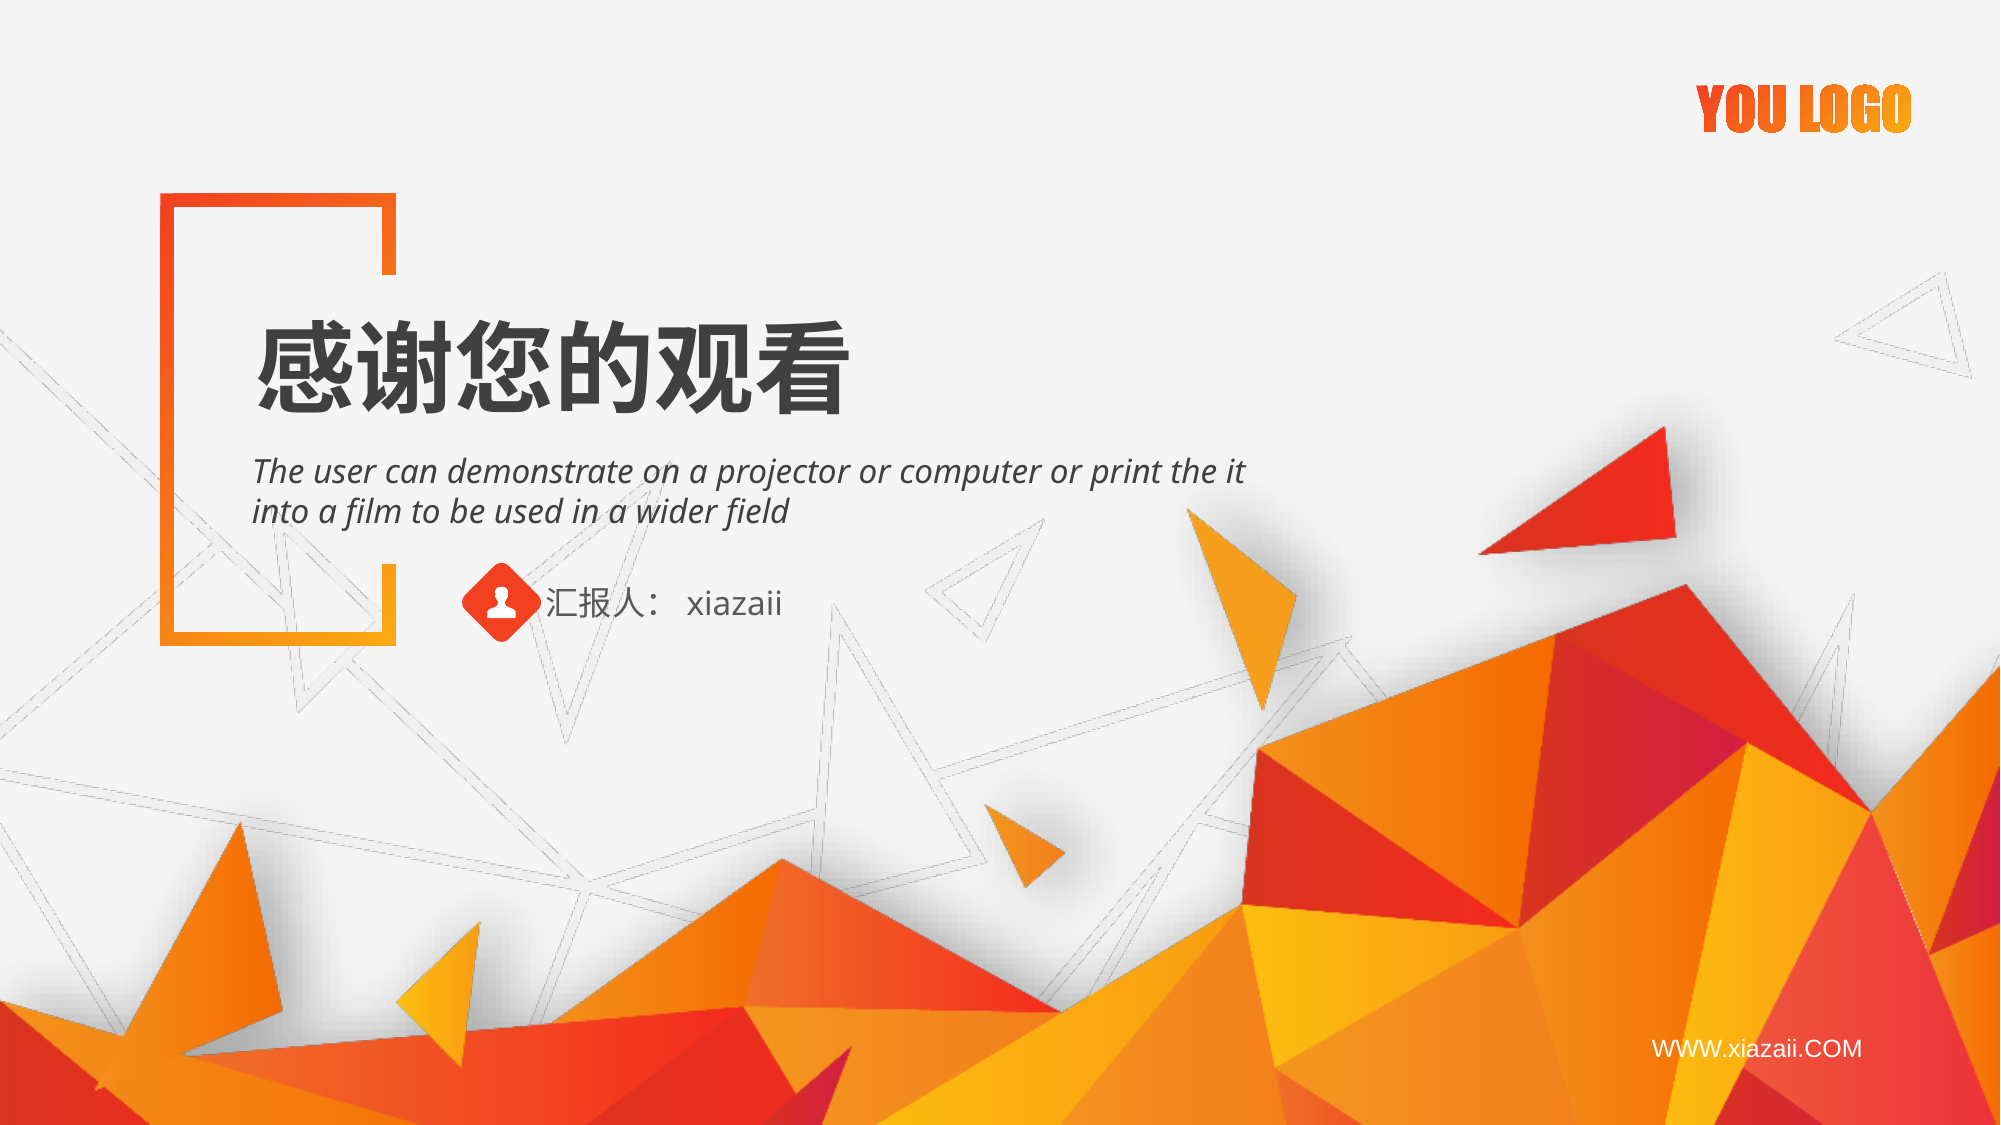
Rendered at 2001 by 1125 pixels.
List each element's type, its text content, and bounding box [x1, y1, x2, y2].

picture [0, 271, 2000, 1125]
text_box [1726, 84, 1755, 133]
text_box WWW.xiazaii.COM [1637, 1025, 1878, 1070]
text_box [1882, 84, 1911, 133]
text_box [1800, 84, 1848, 133]
text_box [1758, 85, 1786, 133]
text_box [1851, 84, 1880, 133]
text_box [159, 192, 397, 647]
text_box [1696, 85, 1725, 132]
text_box 感谢您的观看 [240, 297, 870, 433]
text_box The user can demonstrate on a projector or computer or print the it into a film to be used in a wider field [237, 442, 1290, 538]
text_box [470, 571, 798, 634]
